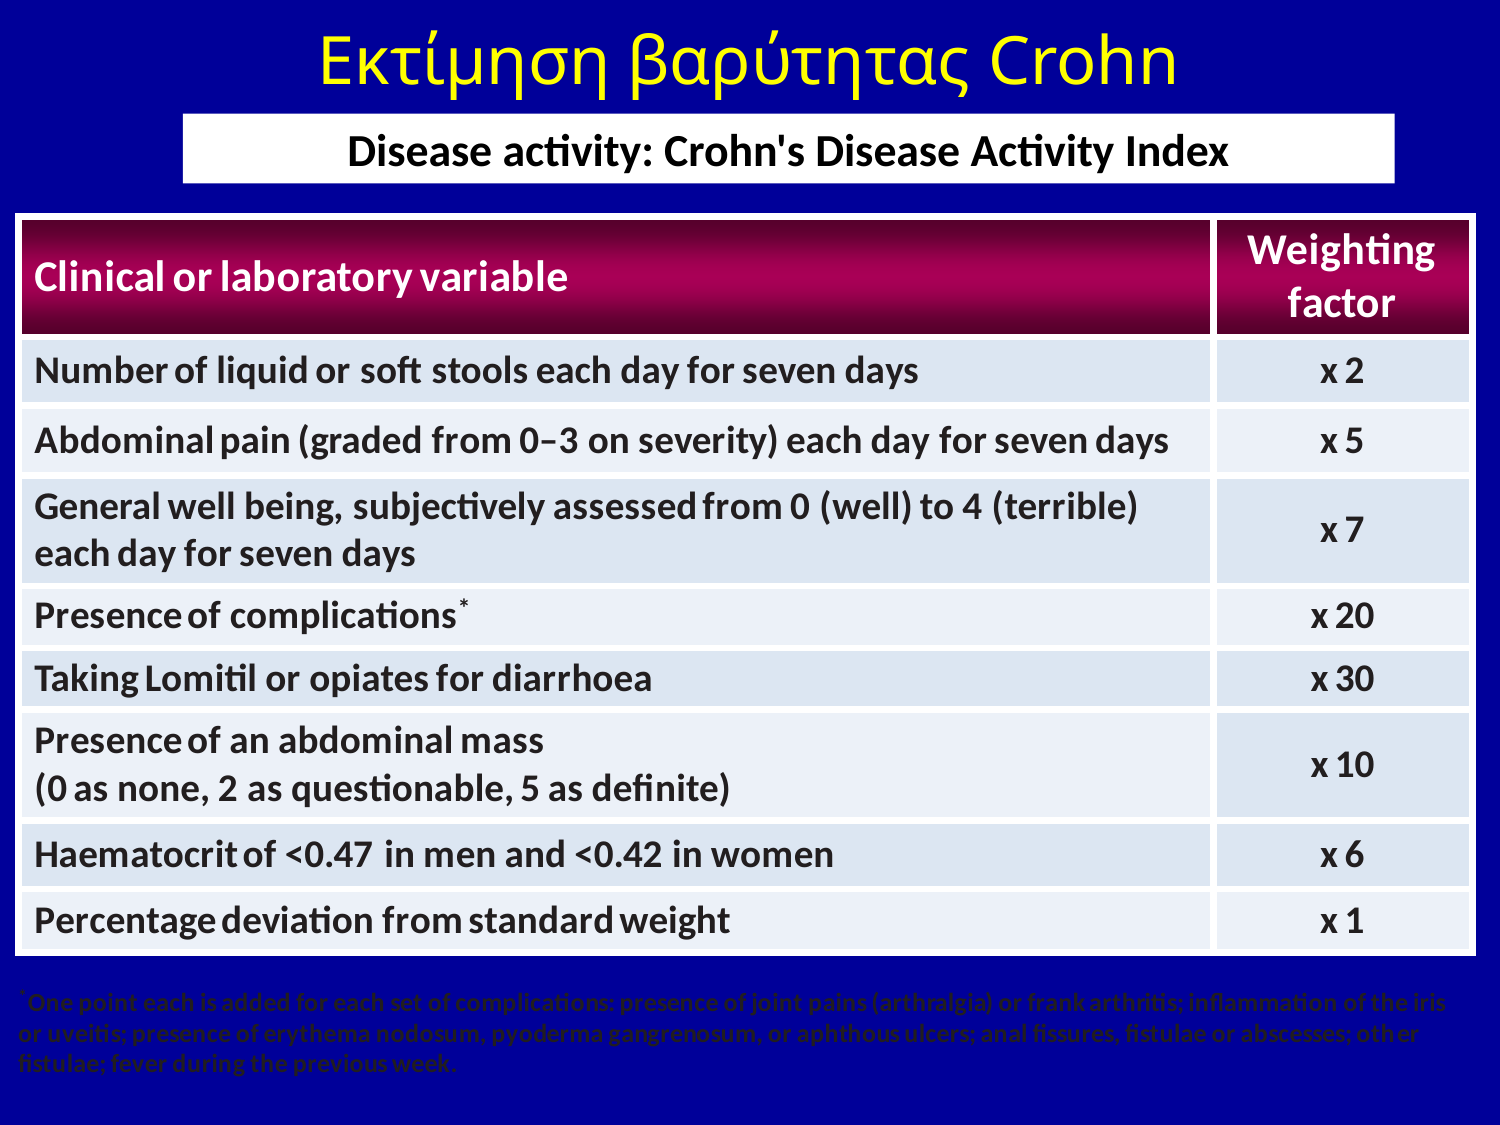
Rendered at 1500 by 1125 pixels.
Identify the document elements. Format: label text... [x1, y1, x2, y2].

picture [0, 197, 1490, 1091]
text_box Disease activity: Crohn's Disease Activity Index [182, 113, 1395, 184]
title Εκτίμηση βαρύτητας Crohn [279, 16, 1218, 101]
